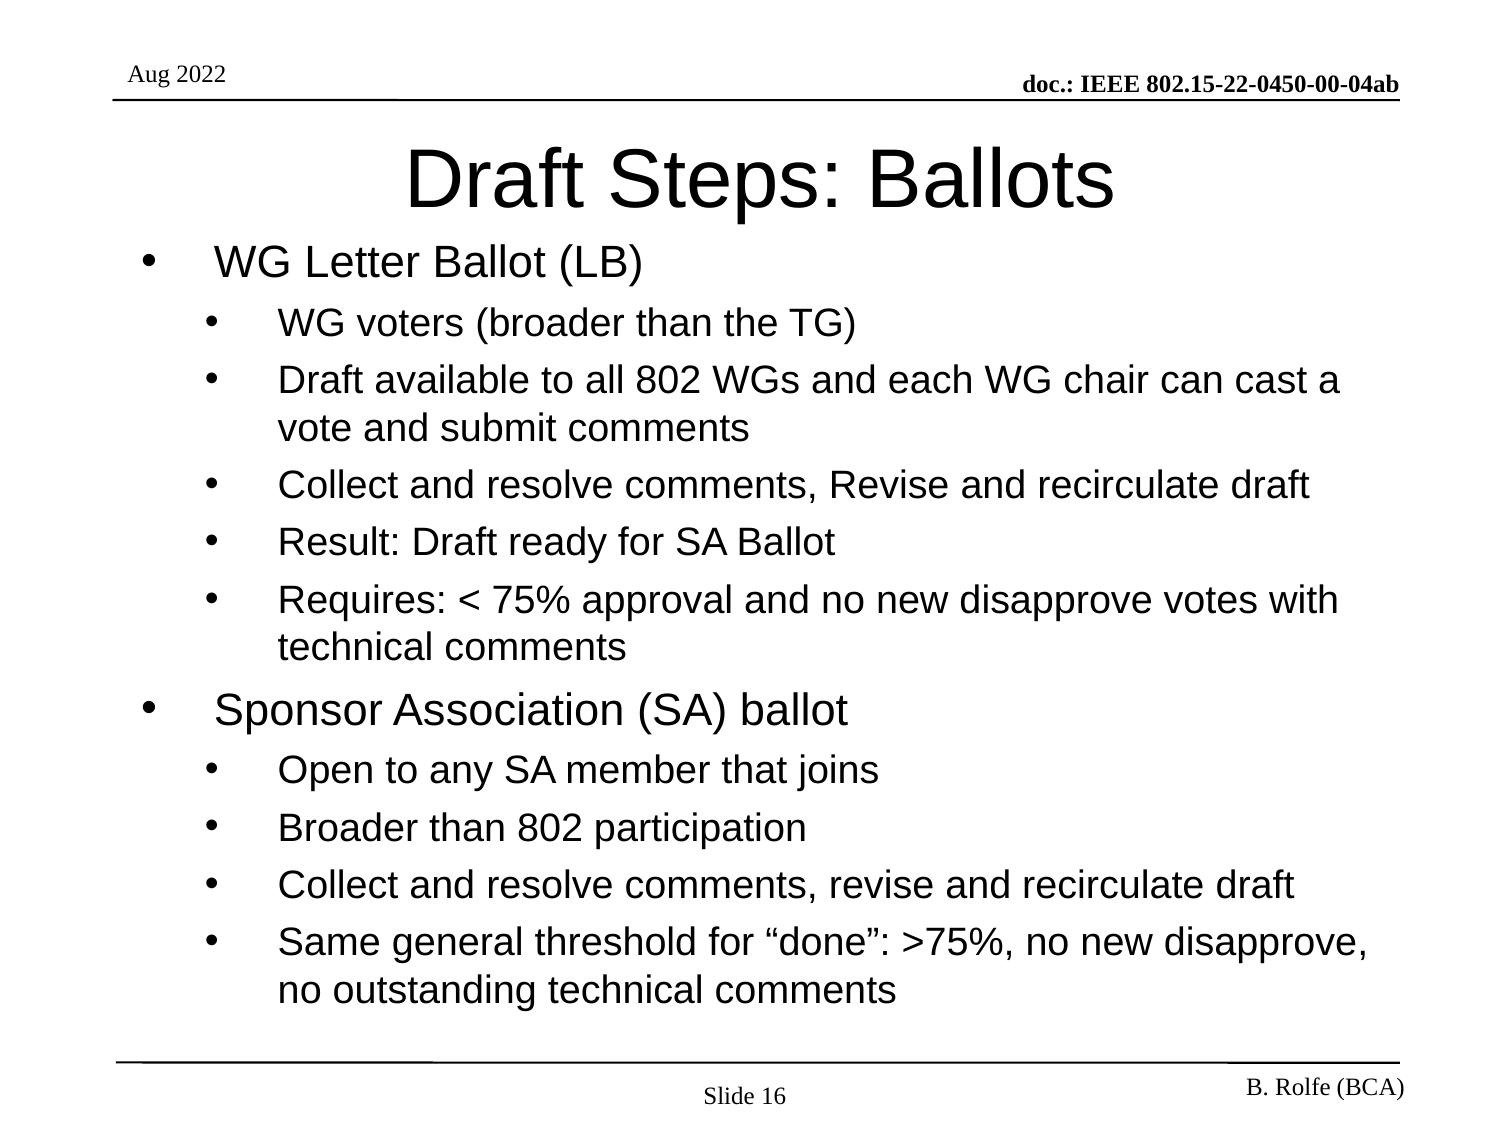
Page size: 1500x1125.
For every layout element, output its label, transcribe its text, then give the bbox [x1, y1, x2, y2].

slide_number Slide 16 [690, 1075, 799, 1115]
list WG Letter Ballot (LB) WG voters (broader than the TG) Draft available to all 802 WGs and each WG chair can cast a vote and submit comments Collect and resolve comments, Revise and recirculate draft Result: Draft ready for SA Ballot Requires: < 75% approval and no new disapprove votes with technical comments Sponsor Association (SA) ballot Open to any SA member that joins Broader than 802 participation Collect and resolve comments, revise and recirculate draft Same general threshold for “done”: >75%, no new disapprove, no outstanding technical comments [125, 224, 1400, 1024]
title Draft Steps: Ballots [123, 112, 1398, 237]
